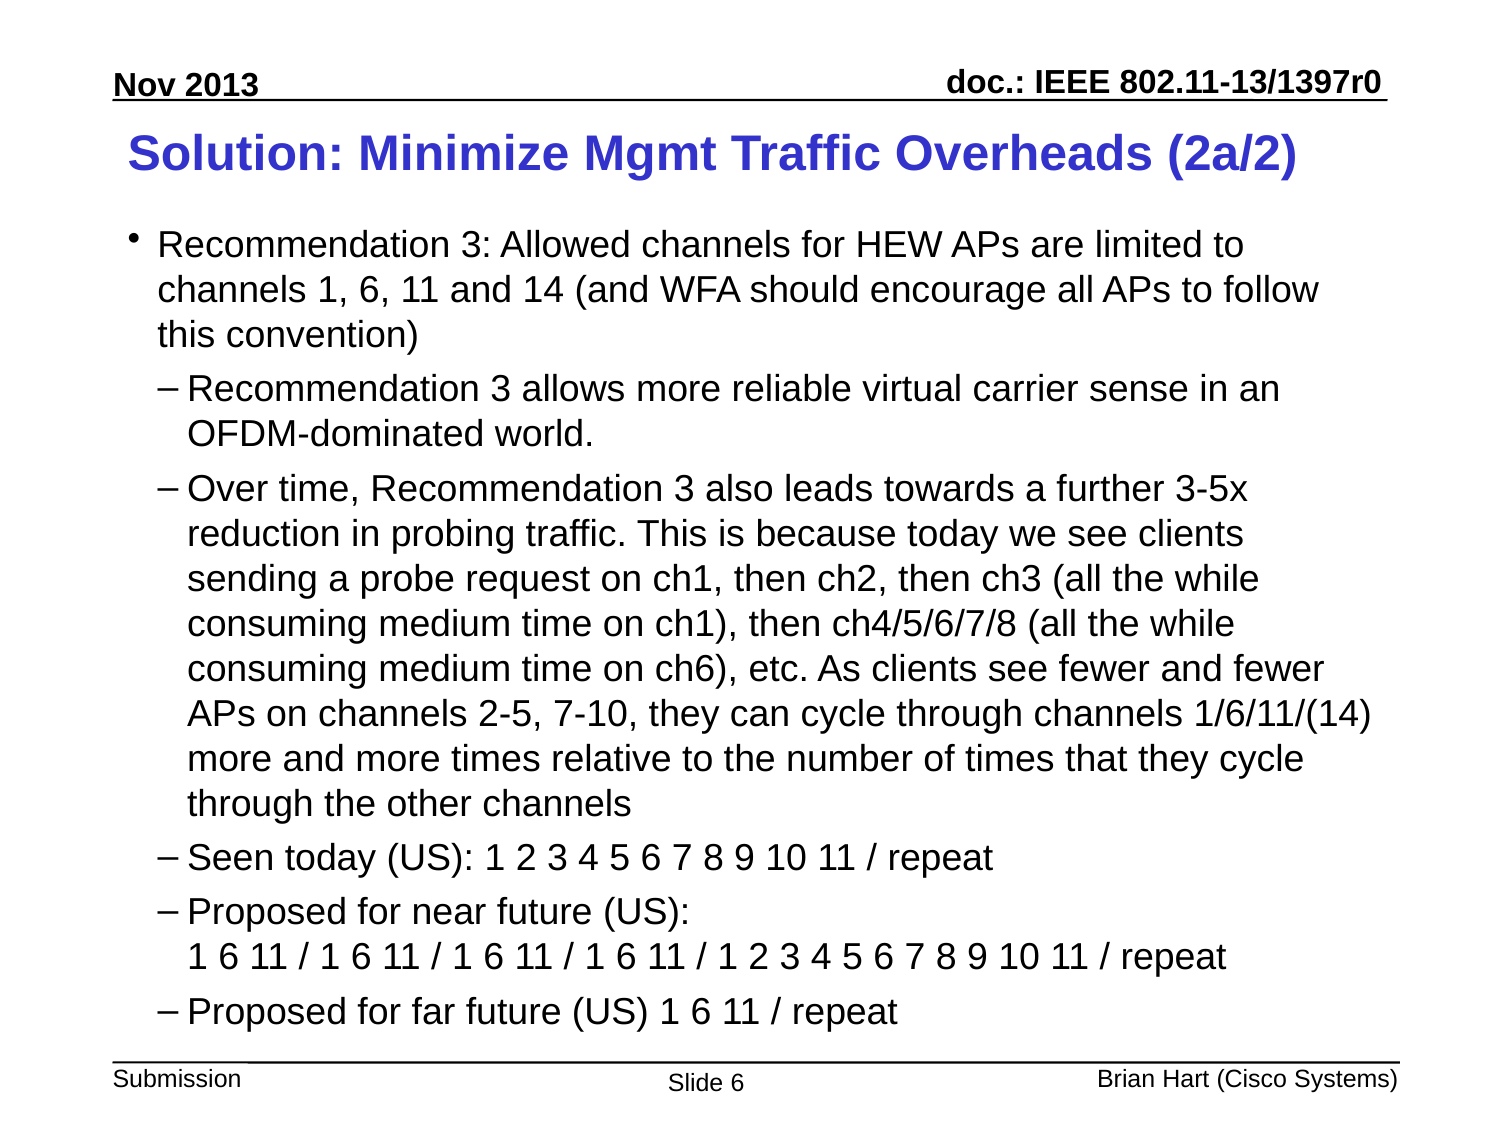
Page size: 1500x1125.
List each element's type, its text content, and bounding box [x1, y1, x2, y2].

title Solution: Minimize Mgmt Traffic Overheads (2a/2) [112, 112, 1388, 212]
list Recommendation 3: Allowed channels for HEW APs are limited to channels 1, 6, 11 and 14 (and WFA should encourage all APs to follow this convention) Recommendation 3 allows more reliable virtual carrier sense in an OFDM-dominated world. Over time, Recommendation 3 also leads towards a further 3-5x reduction in probing traffic. This is because today we see clients sending a probe request on ch1, then ch2, then ch3 (all the while consuming medium time on ch1), then ch4/5/6/7/8 (all the while consuming medium time on ch6), etc. As clients see fewer and fewer APs on channels 2-5, 7-10, they can cycle through channels 1/6/11/(14) more and more times relative to the number of times that they cycle through the other channels Seen today (US): 1 2 3 4 5 6 7 8 9 10 11 / repeat Proposed for near future (US): 1 6 11 / 1 6 11 / 1 6 11 / 1 6 11 / 1 2 3 4 5 6 7 8 9 10 11 / repeat Proposed for far future (US) 1 6 11 / repeat [112, 212, 1388, 888]
